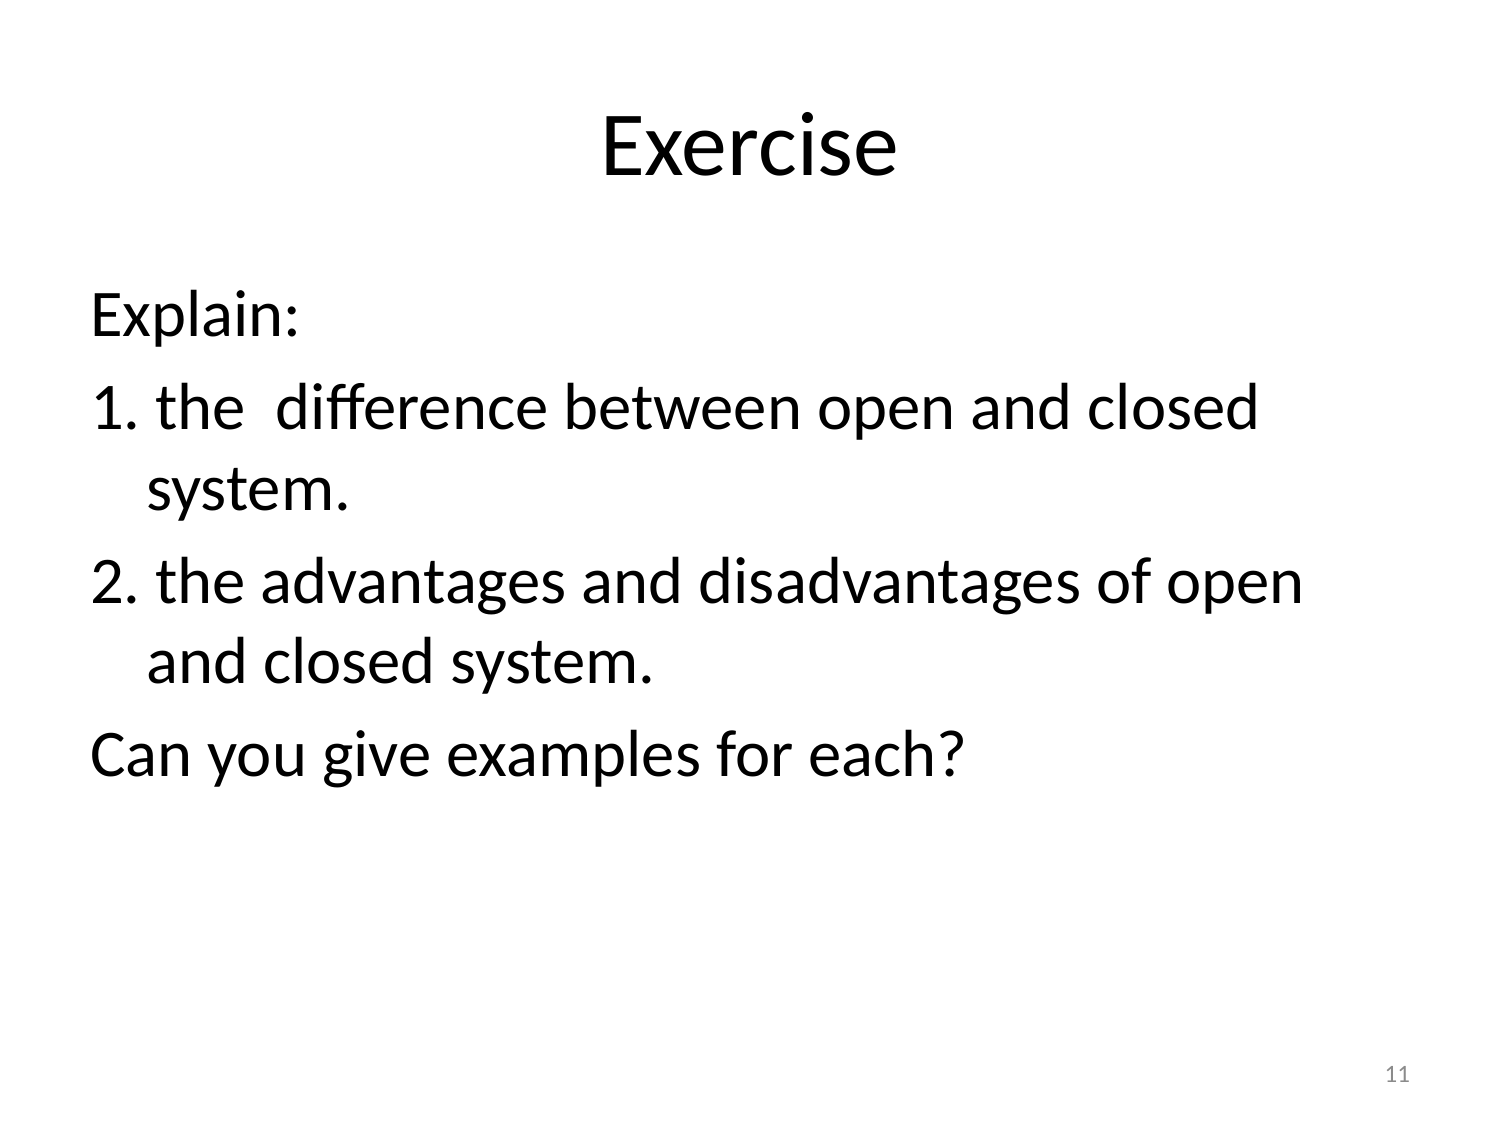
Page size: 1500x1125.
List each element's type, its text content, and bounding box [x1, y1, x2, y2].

slide_number 11 [1074, 1042, 1425, 1103]
title Exercise [75, 45, 1425, 233]
list Explain: 1. the difference between open and closed system. 2. the advantages and disadvantages of open and closed system. Can you give examples for each? [75, 262, 1425, 1005]
